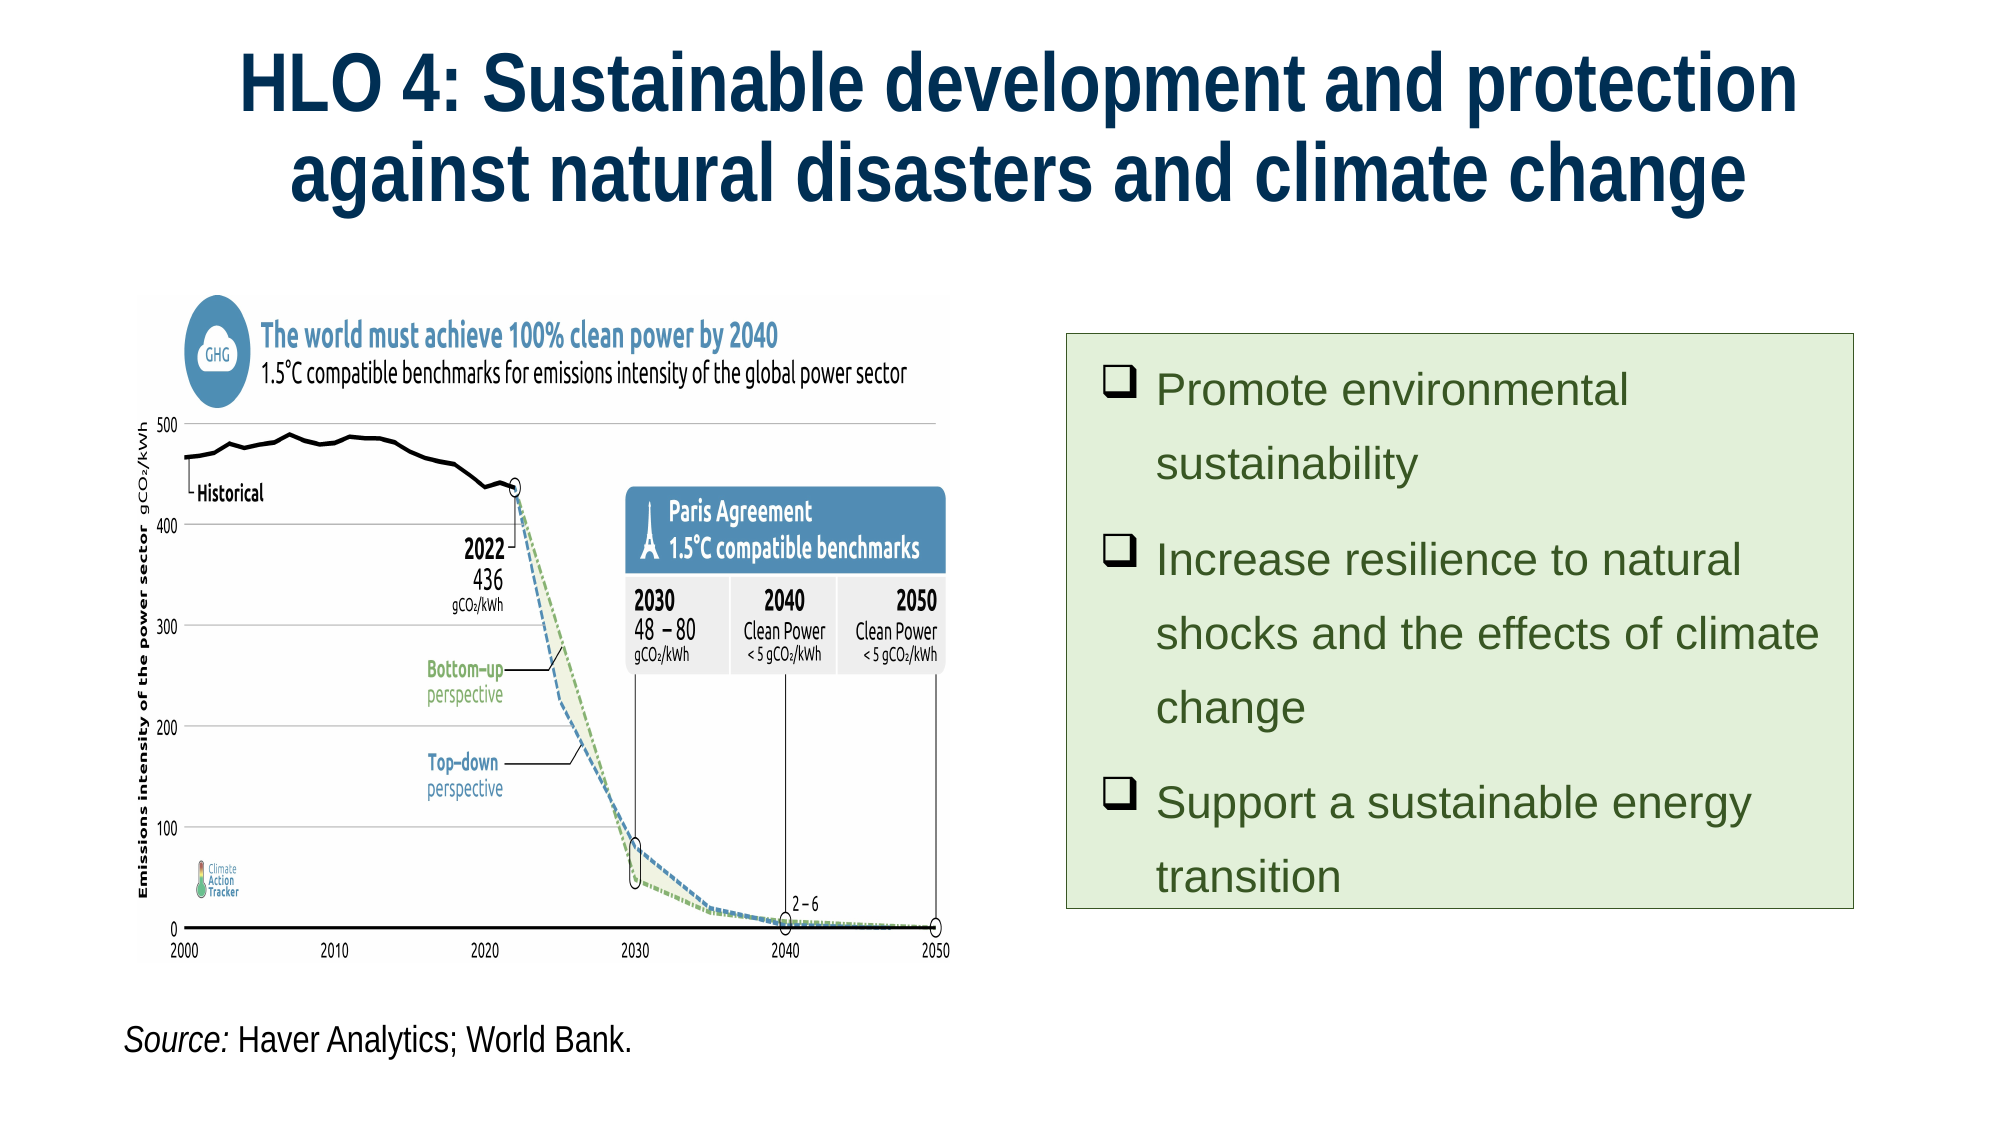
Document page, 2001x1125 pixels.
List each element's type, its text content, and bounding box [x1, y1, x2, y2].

text_box Source: Haver Analytics; World Bank. [108, 1013, 1797, 1069]
title HLO 4: Sustainable development and protection against natural disasters and climate change [137, 75, 1903, 228]
text_box Promote environmental sustainability Increase resilience to natural shocks and the effects of climate change Support a sustainable energy transition [1066, 333, 1854, 909]
list [850, 161, 1863, 962]
picture [136, 294, 950, 964]
